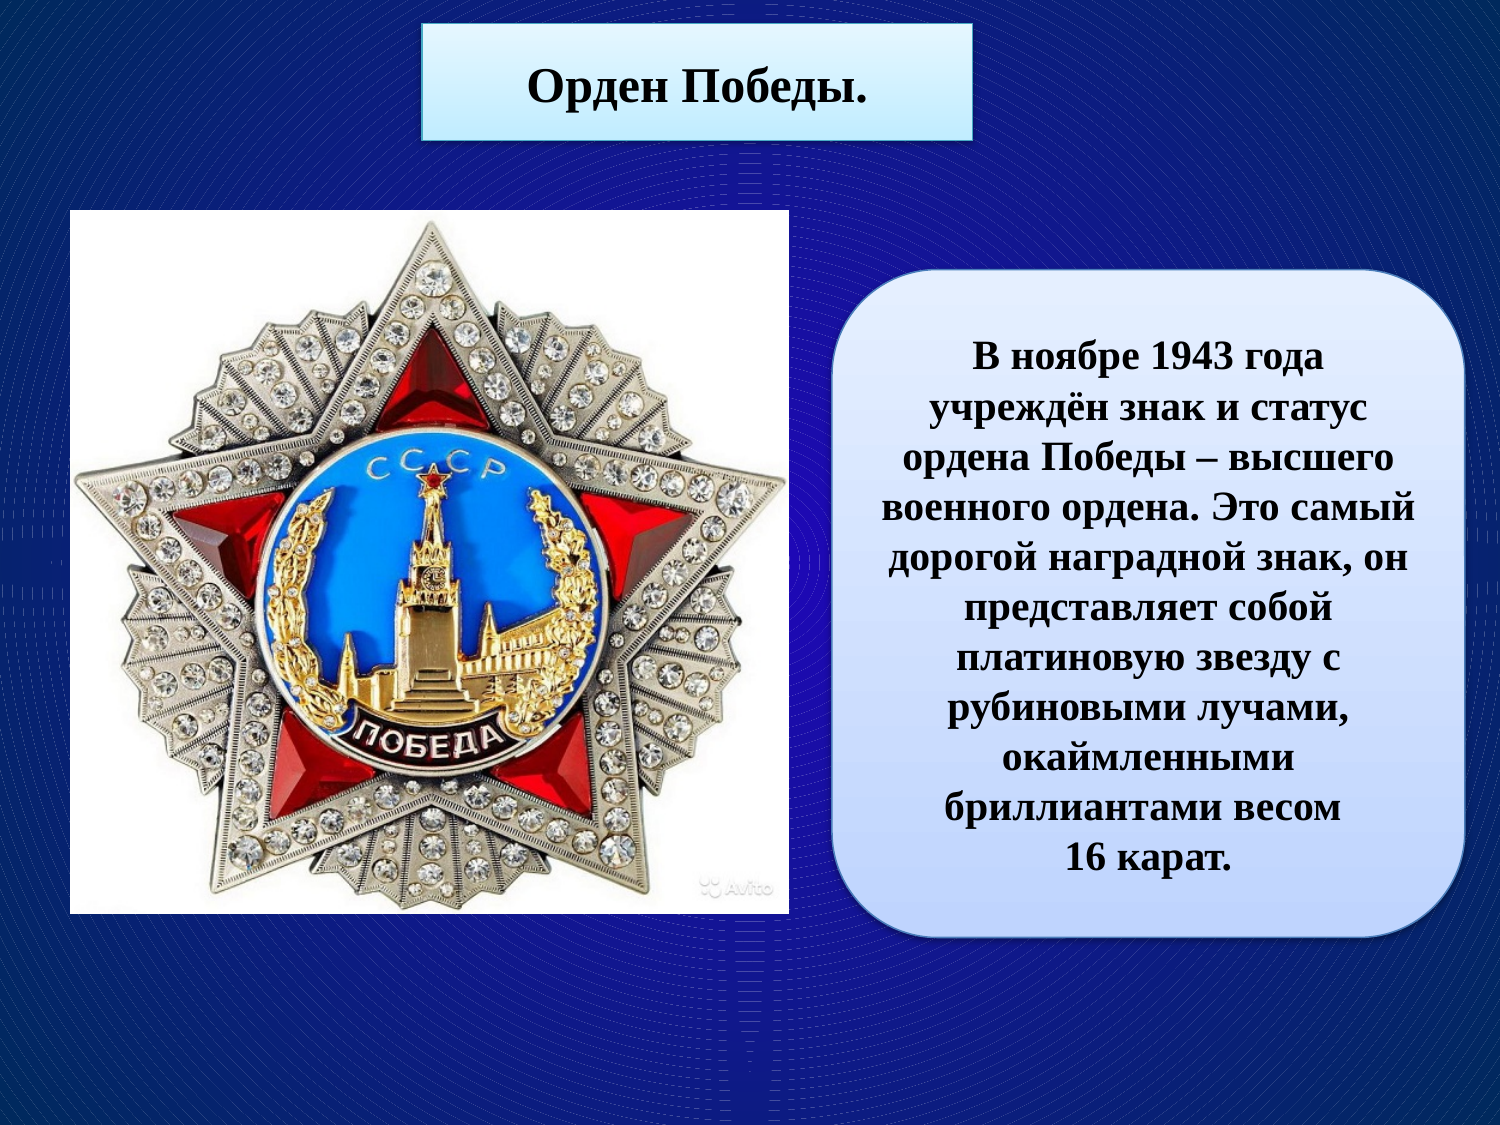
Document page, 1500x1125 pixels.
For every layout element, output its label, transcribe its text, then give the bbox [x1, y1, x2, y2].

text_box В ноябре 1943 года учреждён знак и статус ордена Победы – высшего военного ордена. Это самый дорогой наградной знак, он представляет собой платиновую звезду с рубиновыми лучами, окаймленными бриллиантами весом 16 карат. [831, 268, 1466, 939]
text_box Орден Победы. [421, 23, 973, 141]
picture [70, 210, 790, 915]
